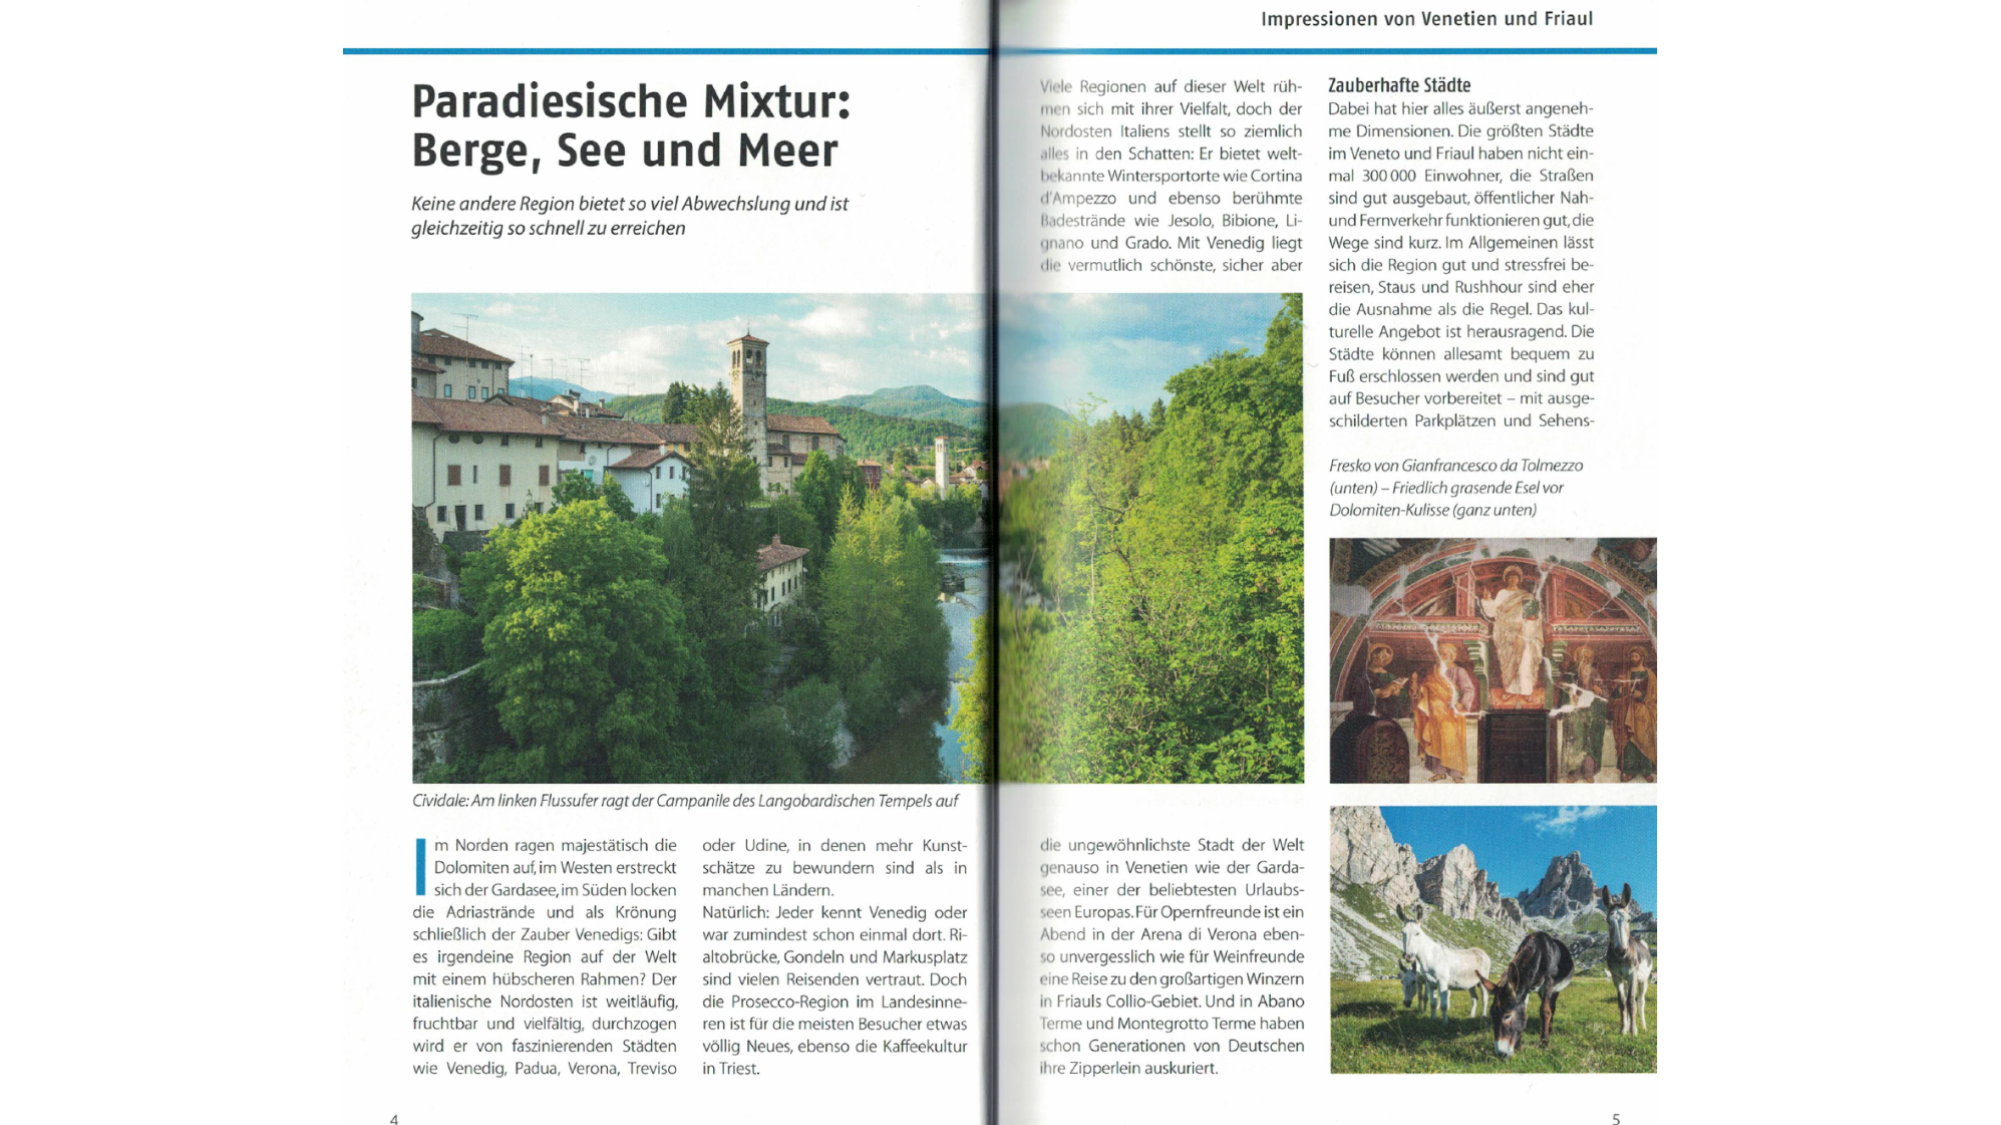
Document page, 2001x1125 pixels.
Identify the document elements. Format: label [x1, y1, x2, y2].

list [427, 0, 1573, 1125]
